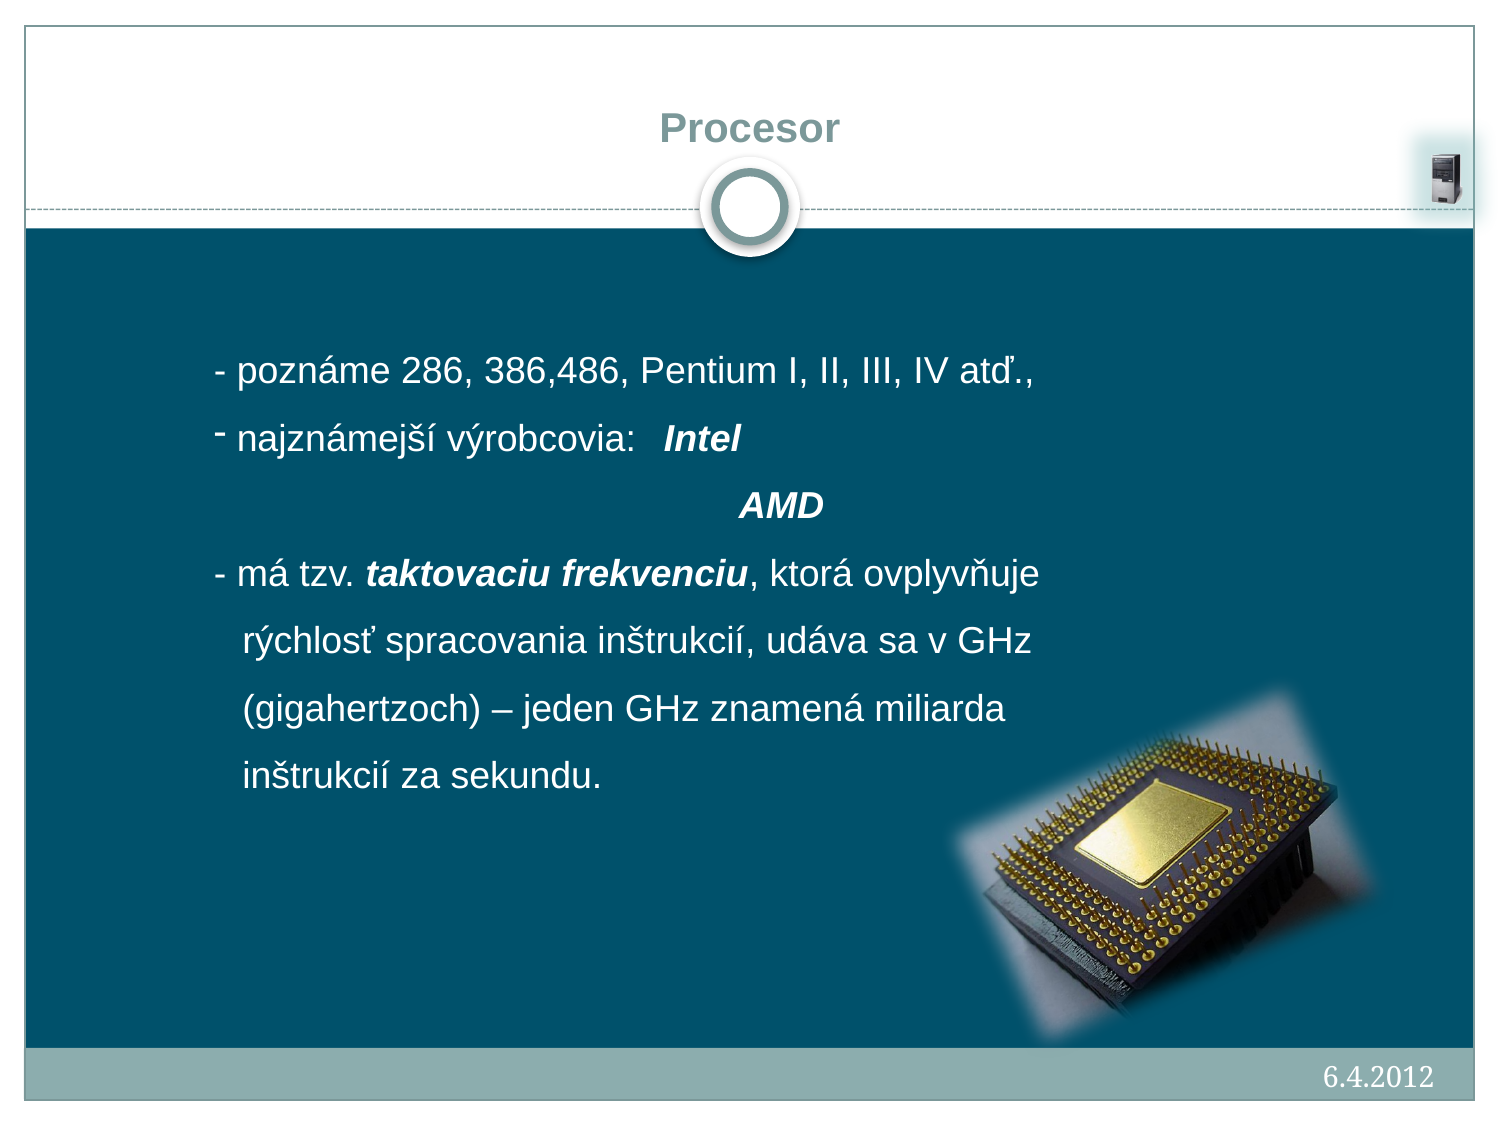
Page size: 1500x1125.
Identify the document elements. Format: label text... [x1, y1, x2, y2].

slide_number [950, 1050, 1450, 1111]
text_box - poznáme 286, 386,486, Pentium I, II, III, IV atď., najznámejší výrobcovia: Intel AMD - má tzv. taktovaciu frekvenciu, ktorá ovplyvňuje rýchlosť spracovania inštrukcií, udáva sa v GHz (gigahertzoch) – jeden GHz znamená miliarda inštrukcií za sekundu. [199, 316, 1196, 849]
text_box Procesor [591, 93, 909, 159]
picture [949, 683, 1381, 1047]
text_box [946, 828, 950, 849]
picture [1429, 152, 1463, 206]
